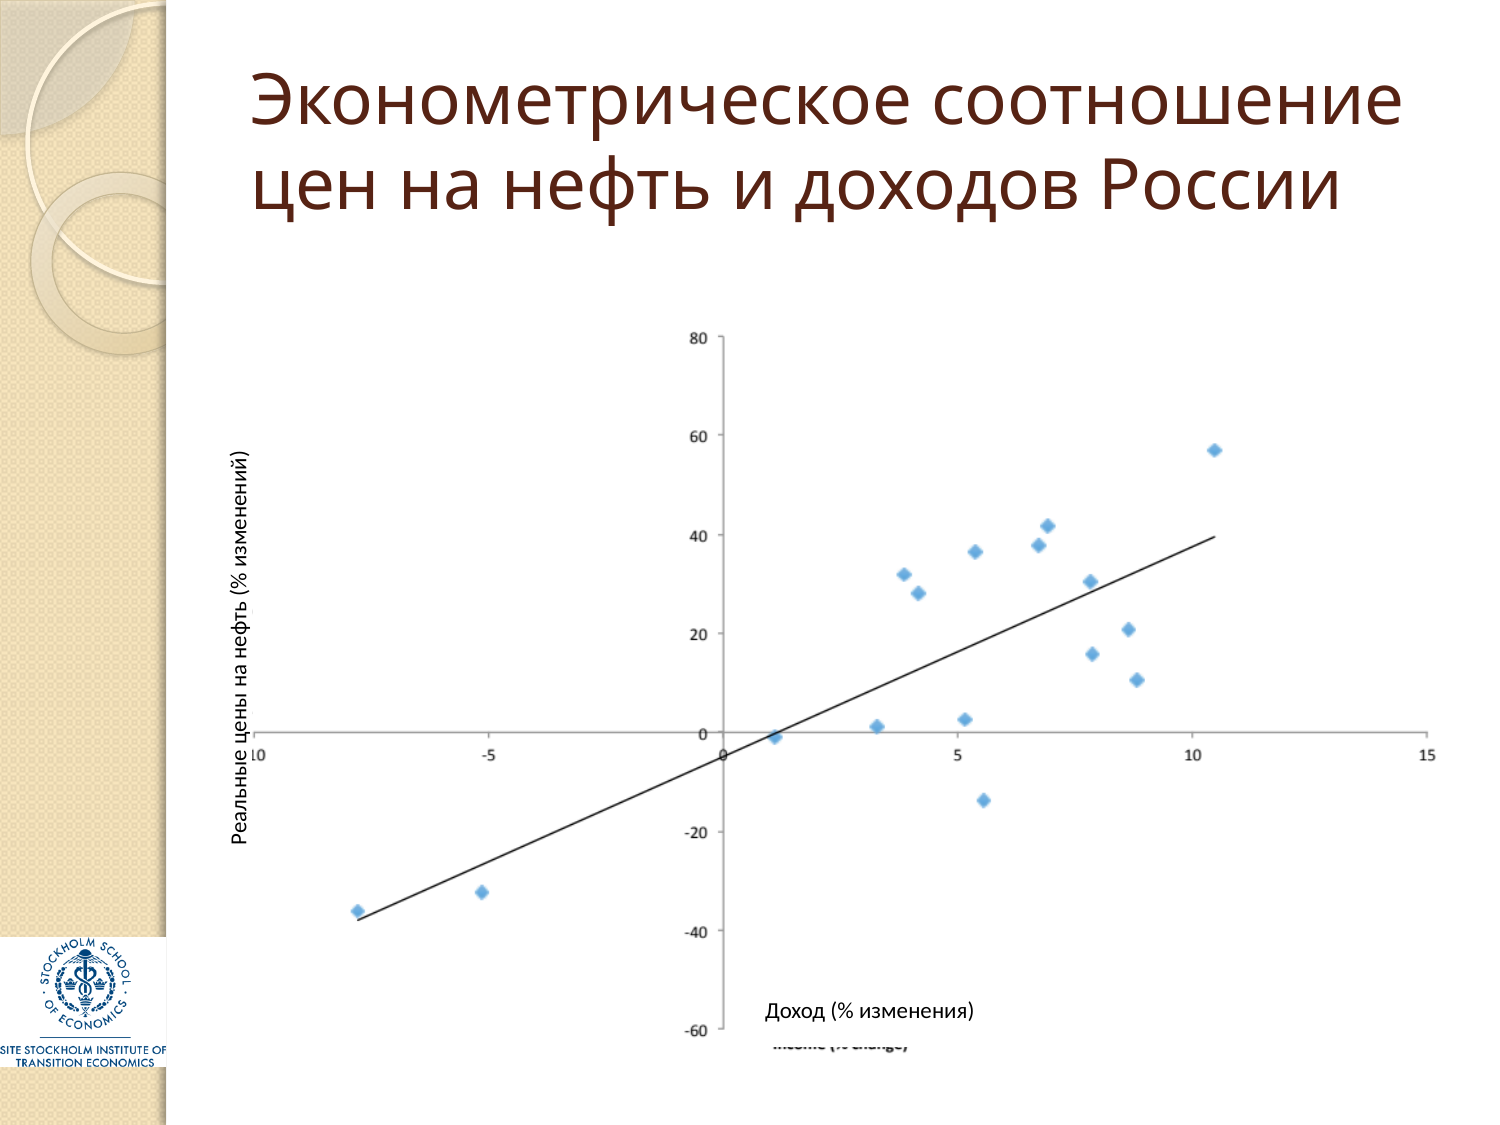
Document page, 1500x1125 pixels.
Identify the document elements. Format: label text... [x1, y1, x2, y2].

picture [206, 314, 1456, 1077]
picture [0, 937, 166, 1067]
title Эконометрическое соотношение цен на нефть и доходов России [235, 45, 1466, 233]
